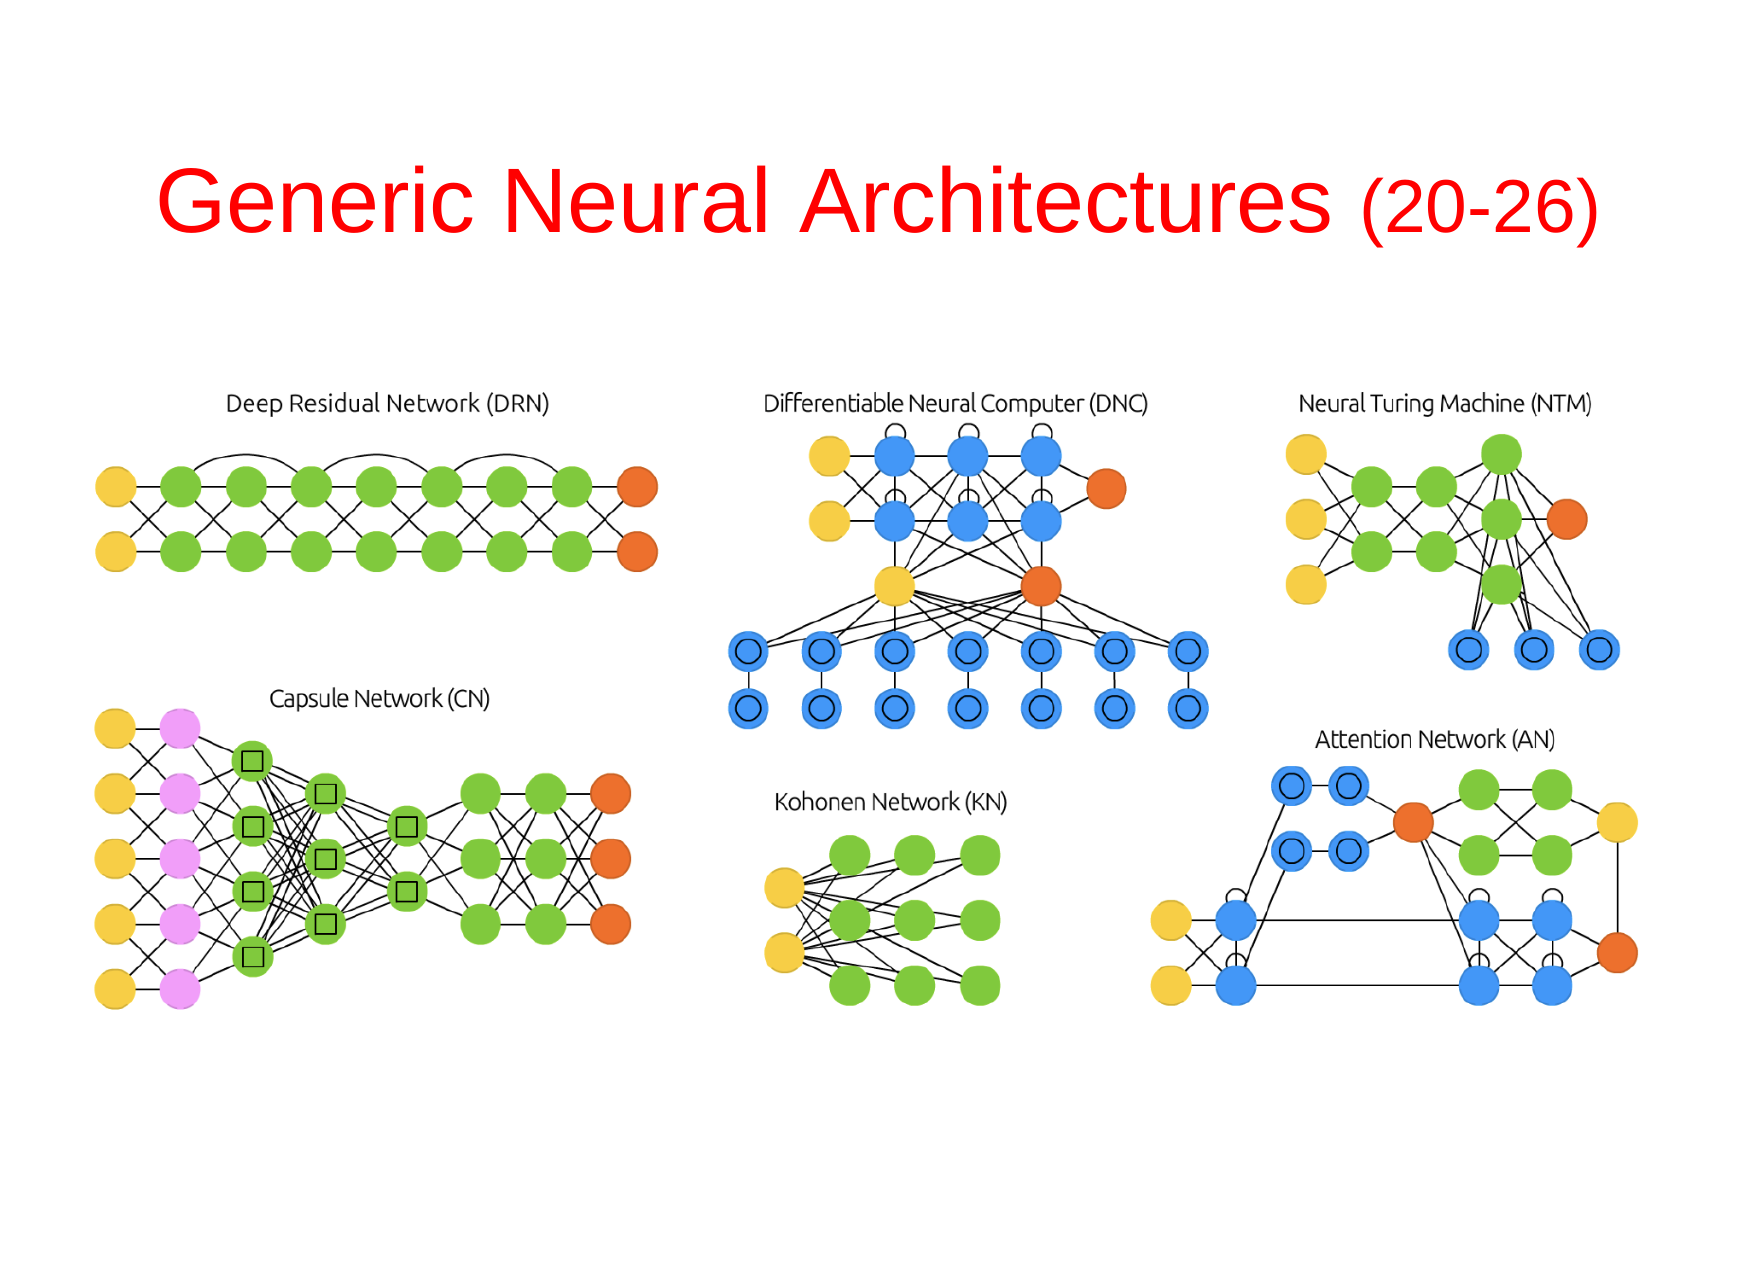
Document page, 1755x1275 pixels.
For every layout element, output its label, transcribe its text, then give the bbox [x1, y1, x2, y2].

title Generic Neural Architectures (20-26) [153, 139, 1602, 347]
picture [51, 349, 1732, 1076]
